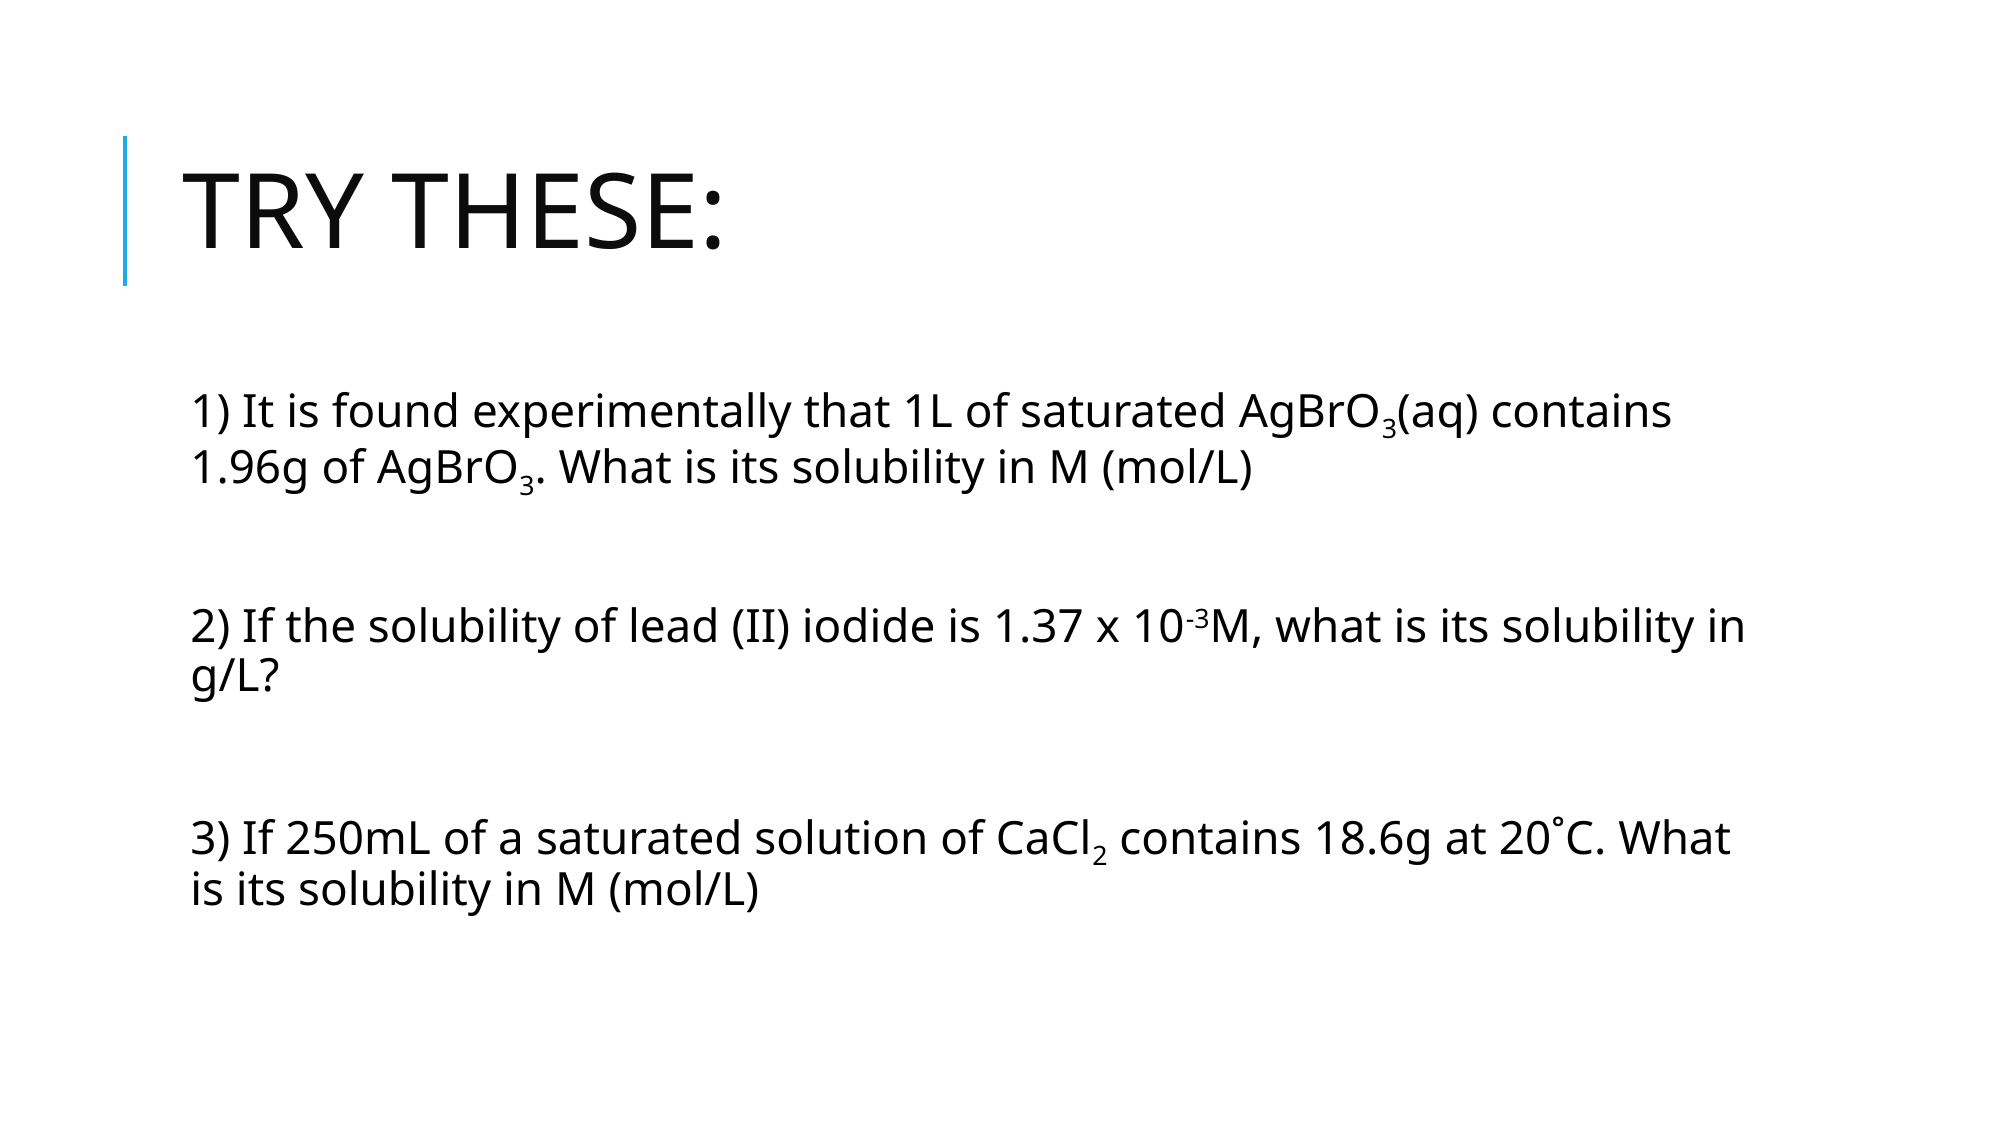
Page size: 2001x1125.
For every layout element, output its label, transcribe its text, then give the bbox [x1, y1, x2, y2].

title TRY THESE: [168, 96, 1763, 342]
list 1) It is found experimentally that 1L of saturated AgBrO3(aq) contains 1.96g of AgBrO3. What is its solubility in M (mol/L) 2) If the solubility of lead (II) iodide is 1.37 x 10-3M, what is its solubility in g/L? 3) If 250mL of a saturated solution of CaCl2 contains 18.6g at 20˚C. What is its solubility in M (mol/L) [168, 375, 1763, 1035]
